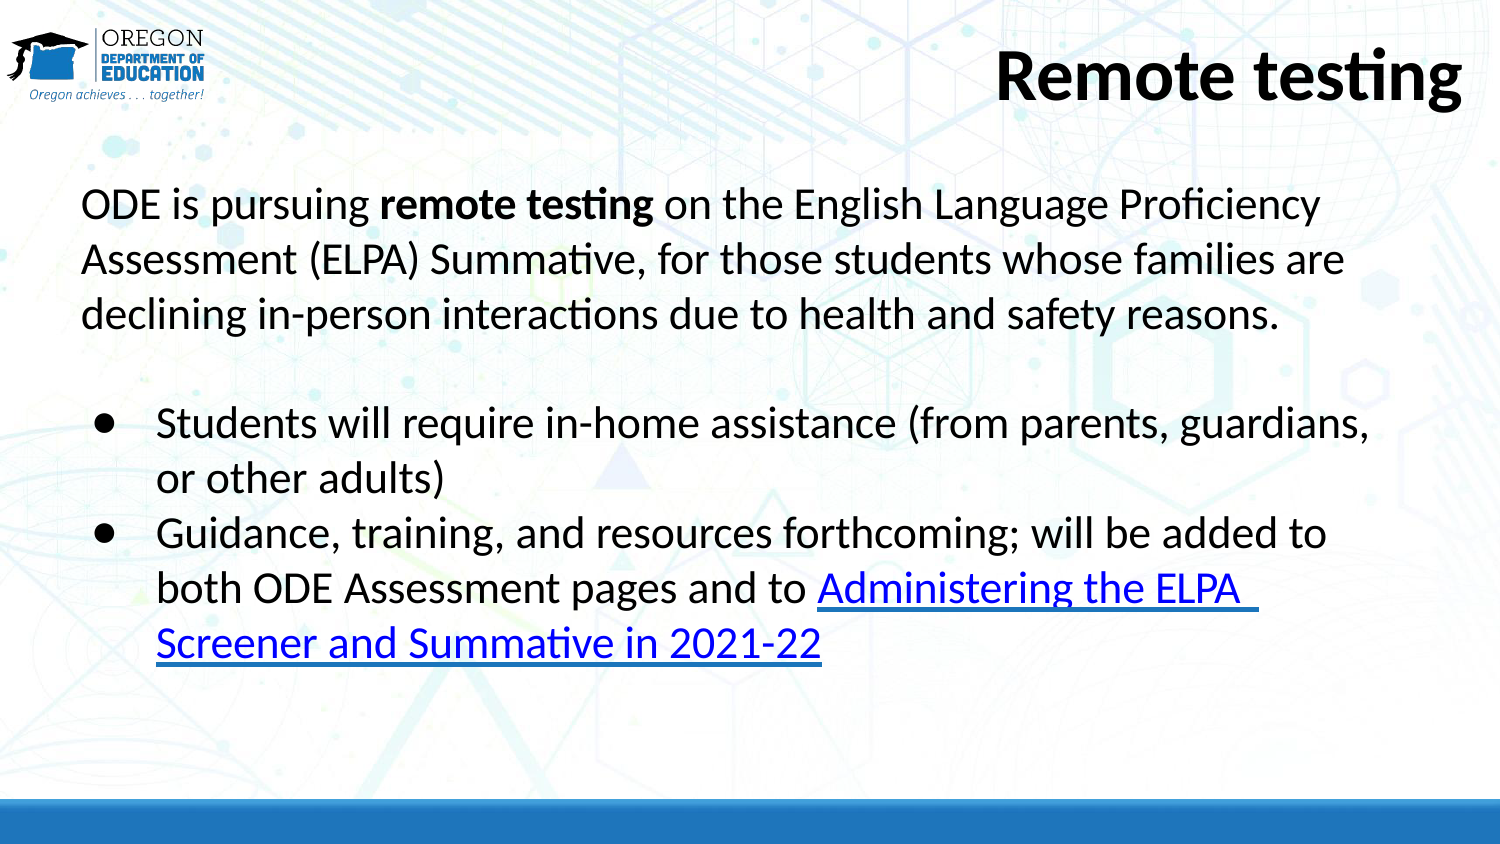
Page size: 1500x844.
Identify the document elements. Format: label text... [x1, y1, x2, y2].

text_box [0, 6, 228, 128]
text_box [0, 0, 1500, 844]
title Remote testing [993, 23, 1470, 167]
text_box ODE is pursuing remote testing on the English Language Proficiency Assessment (ELPA) Summative, for those students whose families are declining in-person interactions due to health and safety reasons. Students will require in-home assistance (from parents, guardians, or other adults) Guidance, training, and resources forthcoming; will be added to both ODE Assessment pages and to Administering the ELPA Screener and Summative in 2021-22 [78, 171, 1387, 668]
